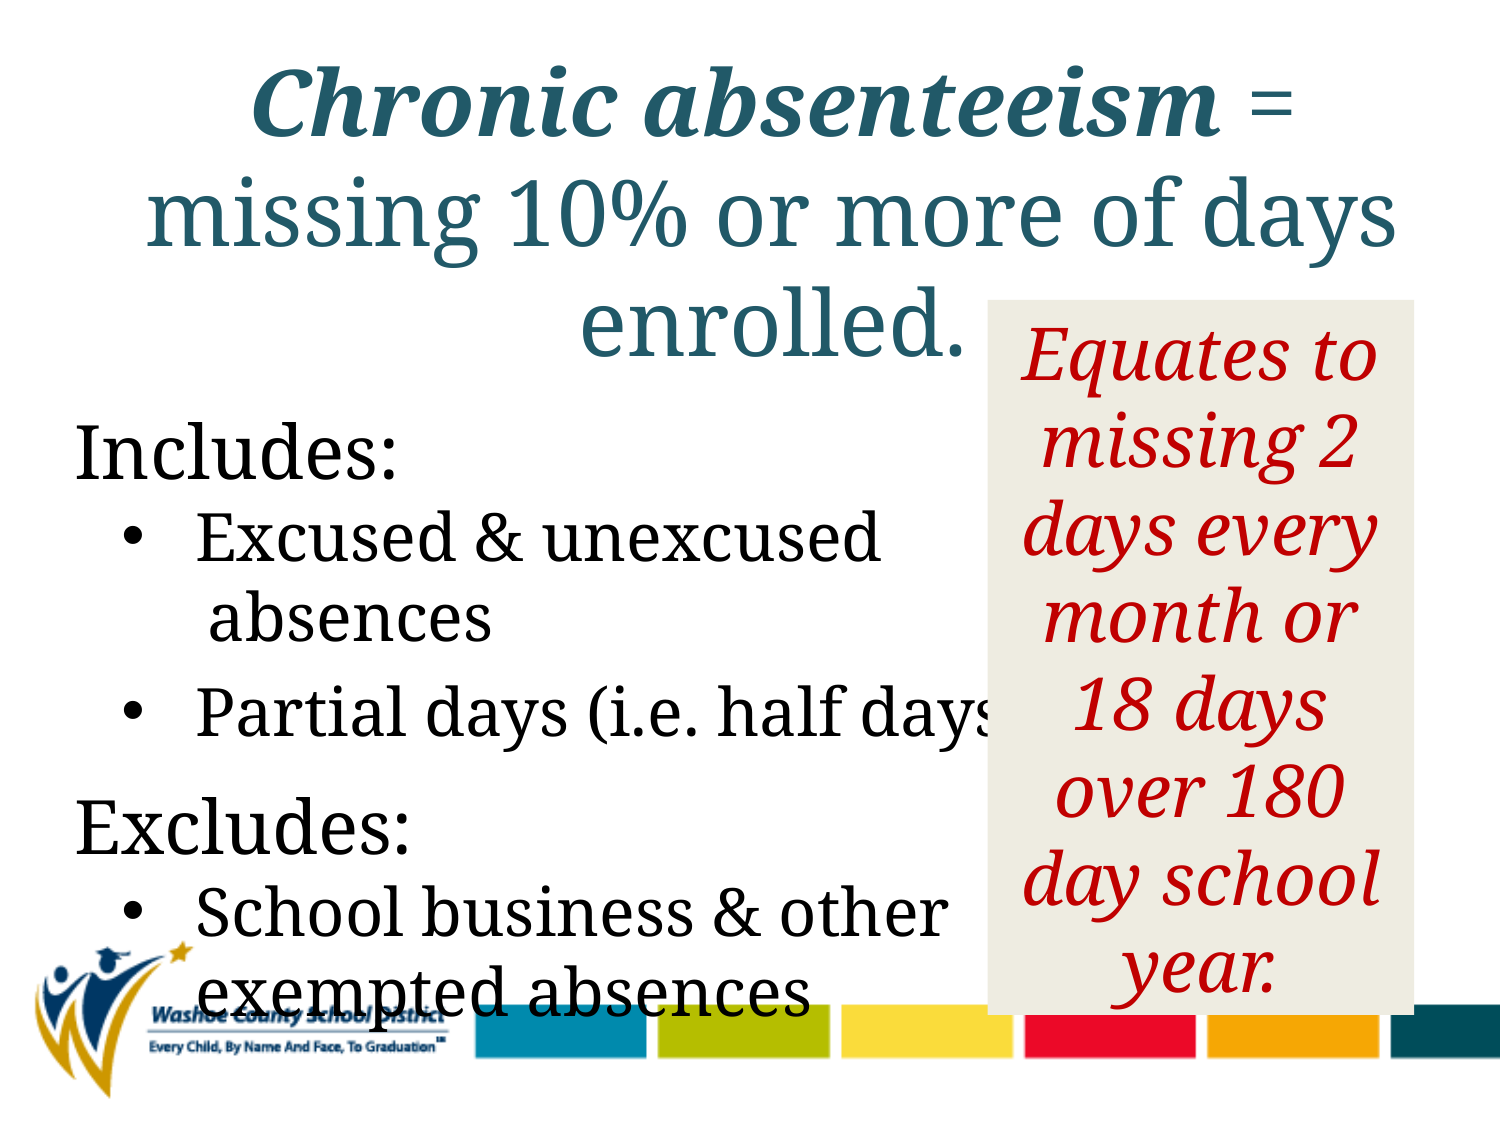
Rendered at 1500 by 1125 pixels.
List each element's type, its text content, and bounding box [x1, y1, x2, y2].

text_box [56, 156, 1444, 963]
picture [0, 937, 1500, 1125]
text_box Equates to missing 2 days every month or 18 days over 180 day school year. [987, 299, 1415, 1015]
text_box Chronic absenteeism = missing 10% or more of days enrolled. Includes: Excused & unexcused absences Partial days (i.e. half days) Excludes: School business & other exempted absences [59, 37, 1487, 963]
